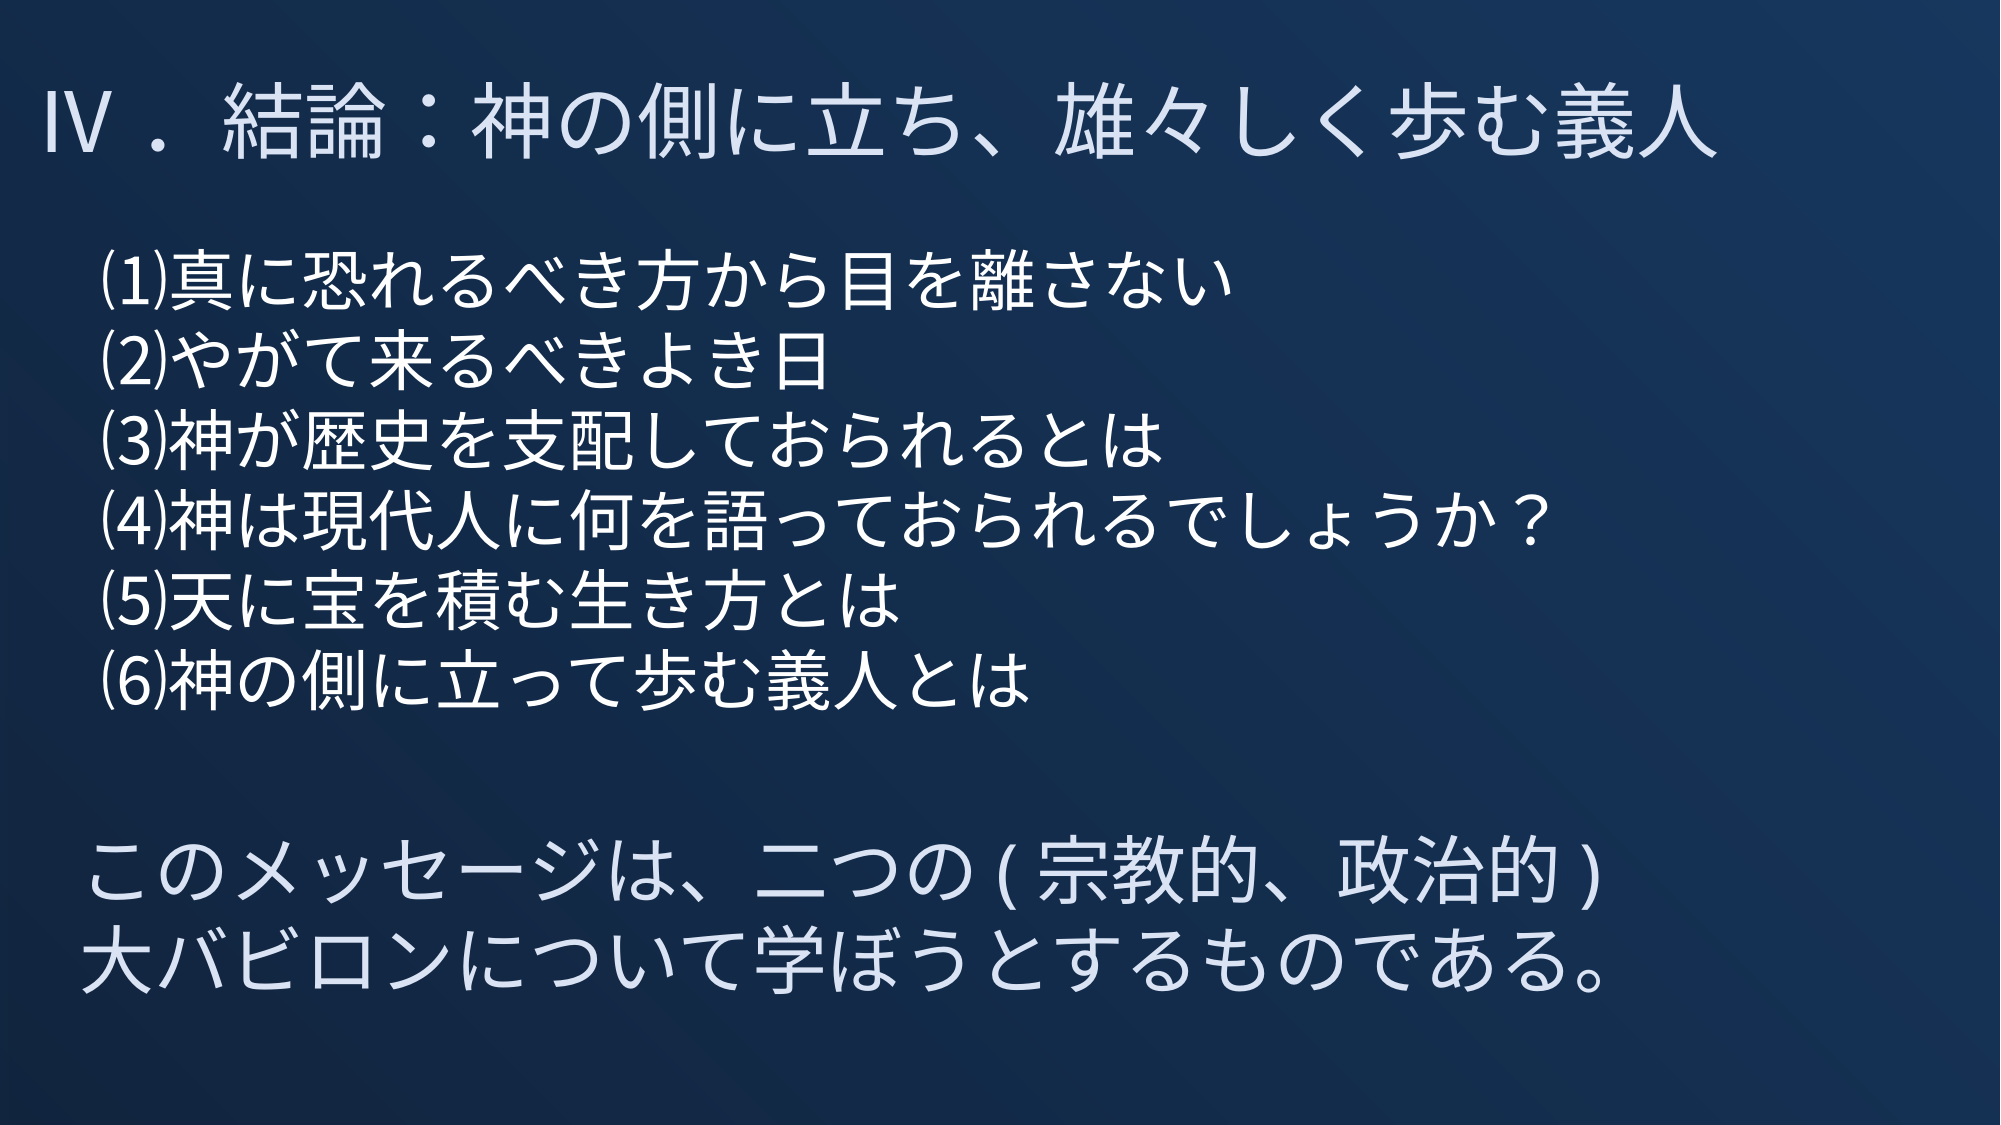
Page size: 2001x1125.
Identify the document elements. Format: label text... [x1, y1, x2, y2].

text_box Ⅳ．結論：神の側に立ち、雄々しく歩む義人 ⑴真に恐れるべき方から目を離さない ⑵やがて来るべきよき日 ⑶神が歴史を支配しておられるとは ⑷神は現代人に何を語っておられるでしょうか？ ⑸天に宝を積む生き方とは ⑹神の側に立って歩む義人とは [20, 61, 1973, 726]
text_box [0, 0, 2000, 1125]
text_box このメッセージは、二つの(宗教的、政治的) 大バビロンについて学ぼうとするものである。 [64, 816, 1944, 1011]
